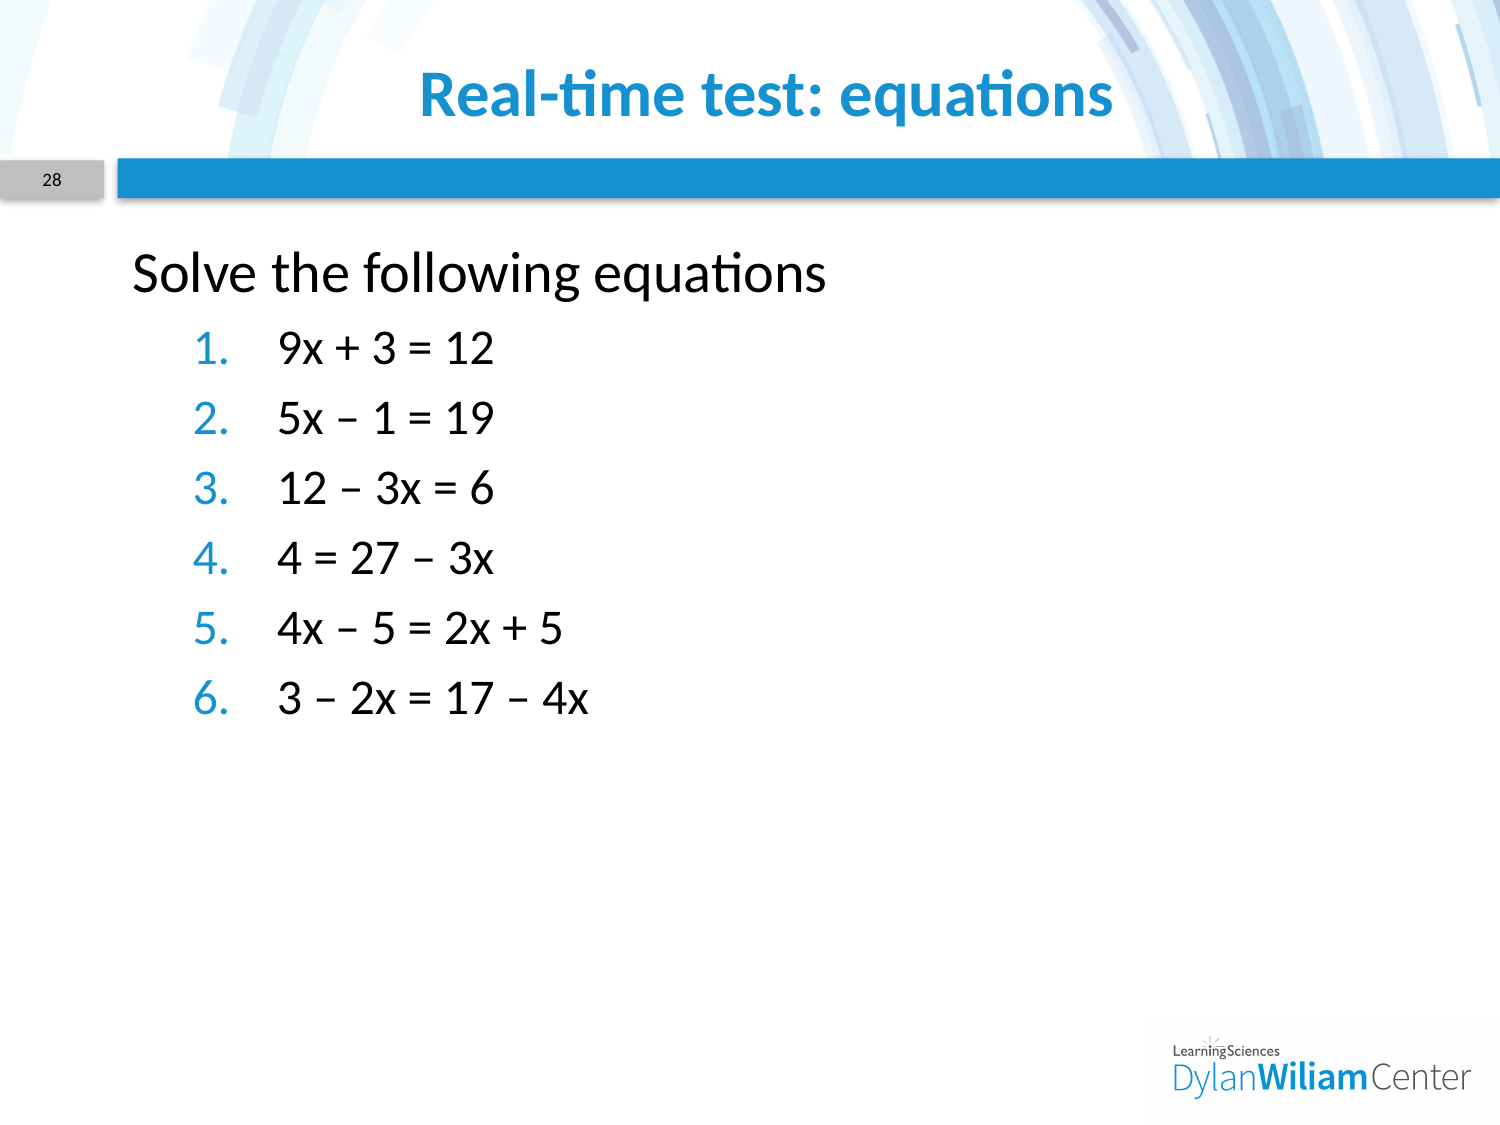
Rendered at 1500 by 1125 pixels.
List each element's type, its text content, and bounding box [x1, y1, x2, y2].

title Real-time test: equations [117, 38, 1418, 141]
slide_number 28 [0, 160, 105, 199]
picture [1145, 1021, 1500, 1125]
picture [0, 0, 1500, 159]
list Solve the following equations 9x + 3 = 12 5x – 1 = 19 12 – 3x = 6 4 = 27 – 3x 4x – 5 = 2x + 5 3 – 2x = 17 – 4x [117, 227, 1425, 1022]
